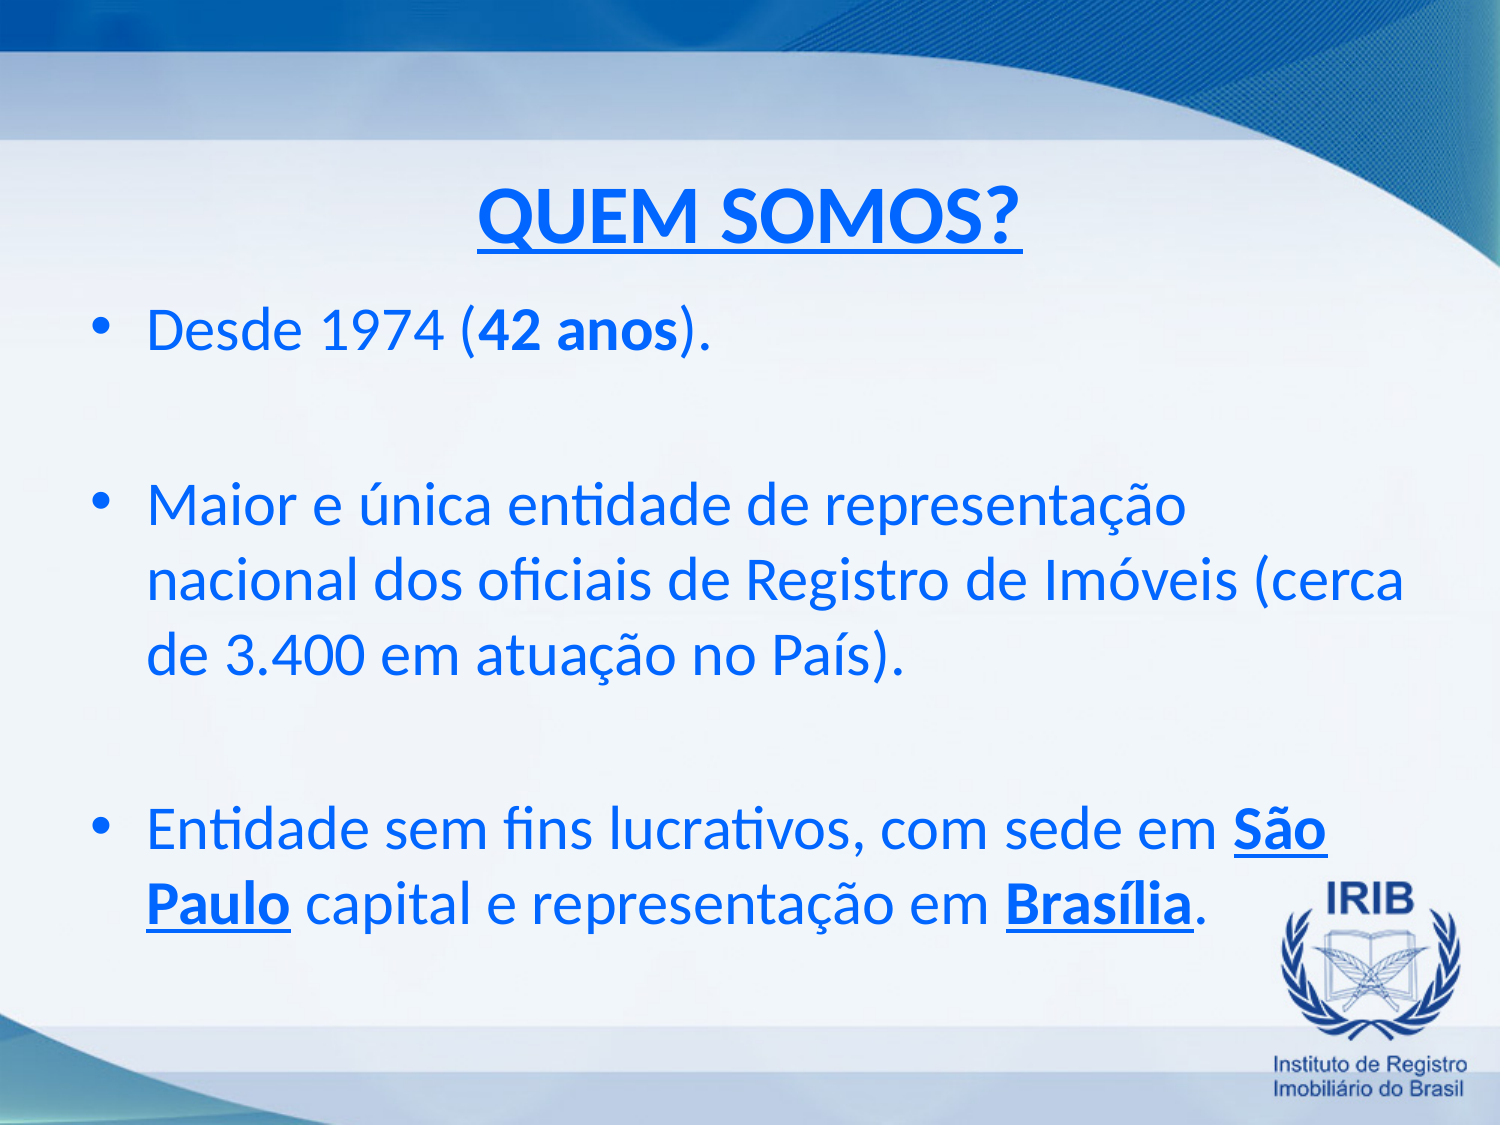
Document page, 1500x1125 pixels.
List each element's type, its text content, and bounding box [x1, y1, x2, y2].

title QUEM SOMOS? [75, 116, 1425, 280]
picture [0, 0, 1500, 1125]
list Desde 1974 (42 anos). Maior e única entidade de representação nacional dos oficiais de Registro de Imóveis (cerca de 3.400 em atuação no País). Entidade sem fins lucrativos, com sede em São Paulo capital e representação em Brasília. [75, 280, 1425, 961]
